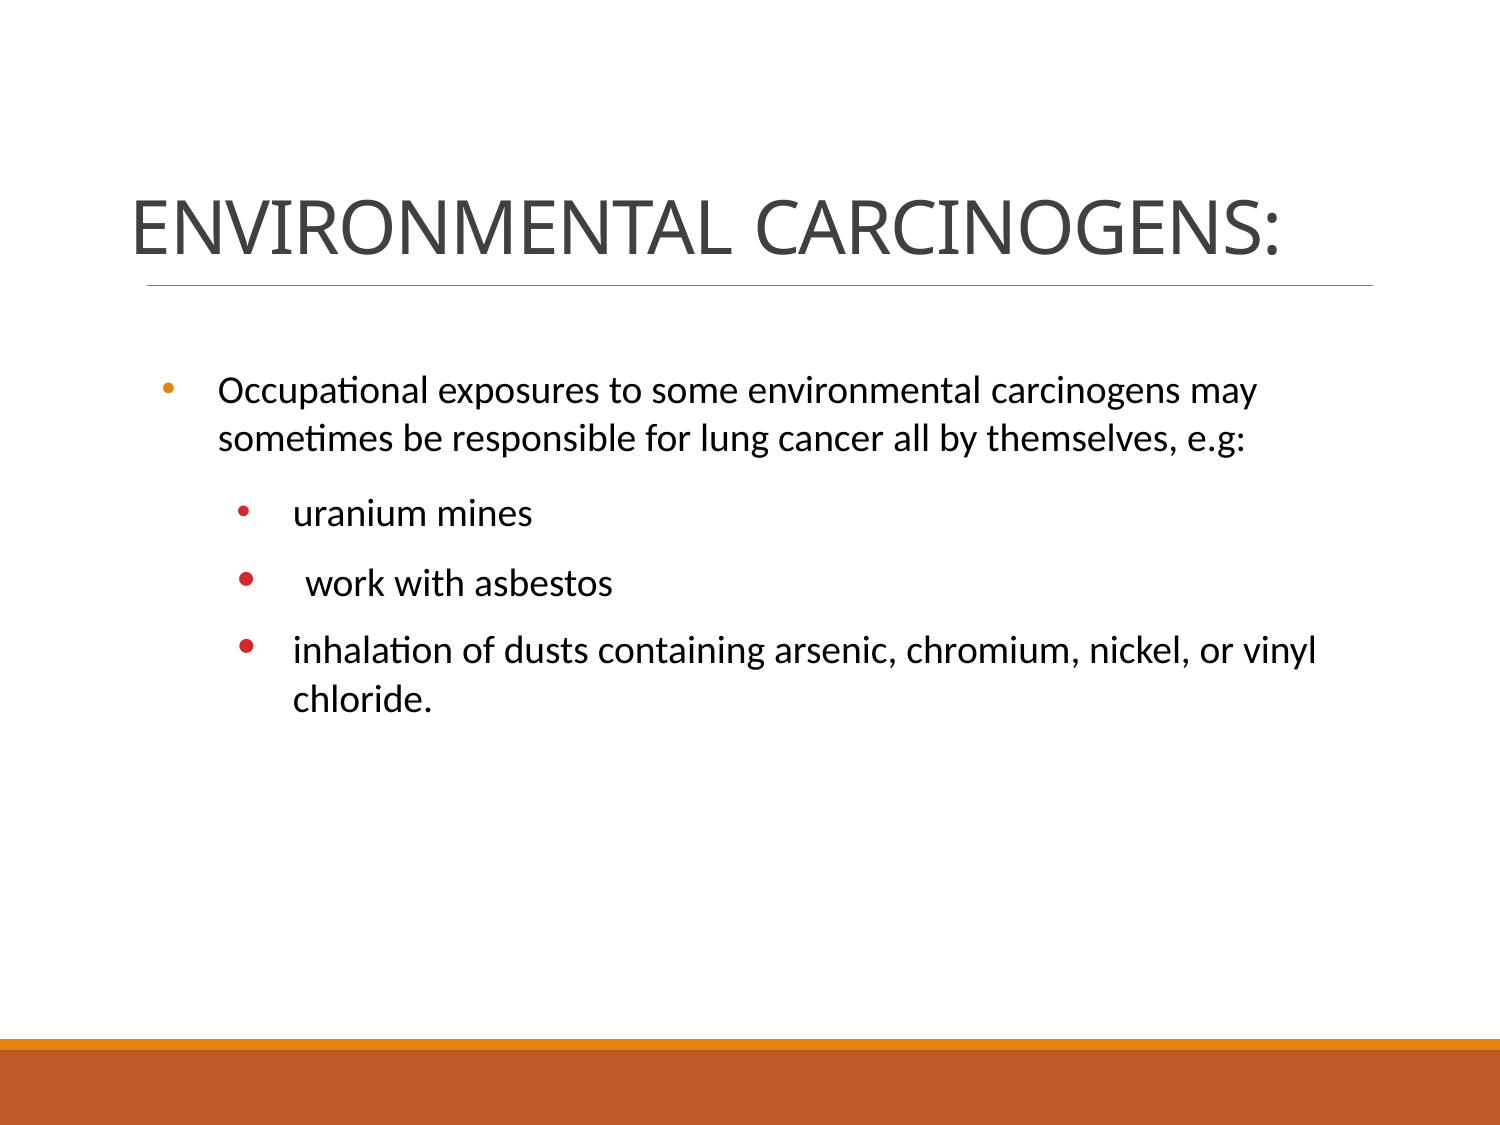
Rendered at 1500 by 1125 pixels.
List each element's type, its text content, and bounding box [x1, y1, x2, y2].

title ENVIRONMENTAL CARCINOGENS: [128, 79, 1500, 270]
list Occupational exposures to some environmental carcinogens may sometimes be responsible for lung cancer all by themselves, e.g: uranium mines work with asbestos inhalation of dusts containing arsenic, chromium, nickel, or vinyl chloride. [150, 362, 1388, 1002]
